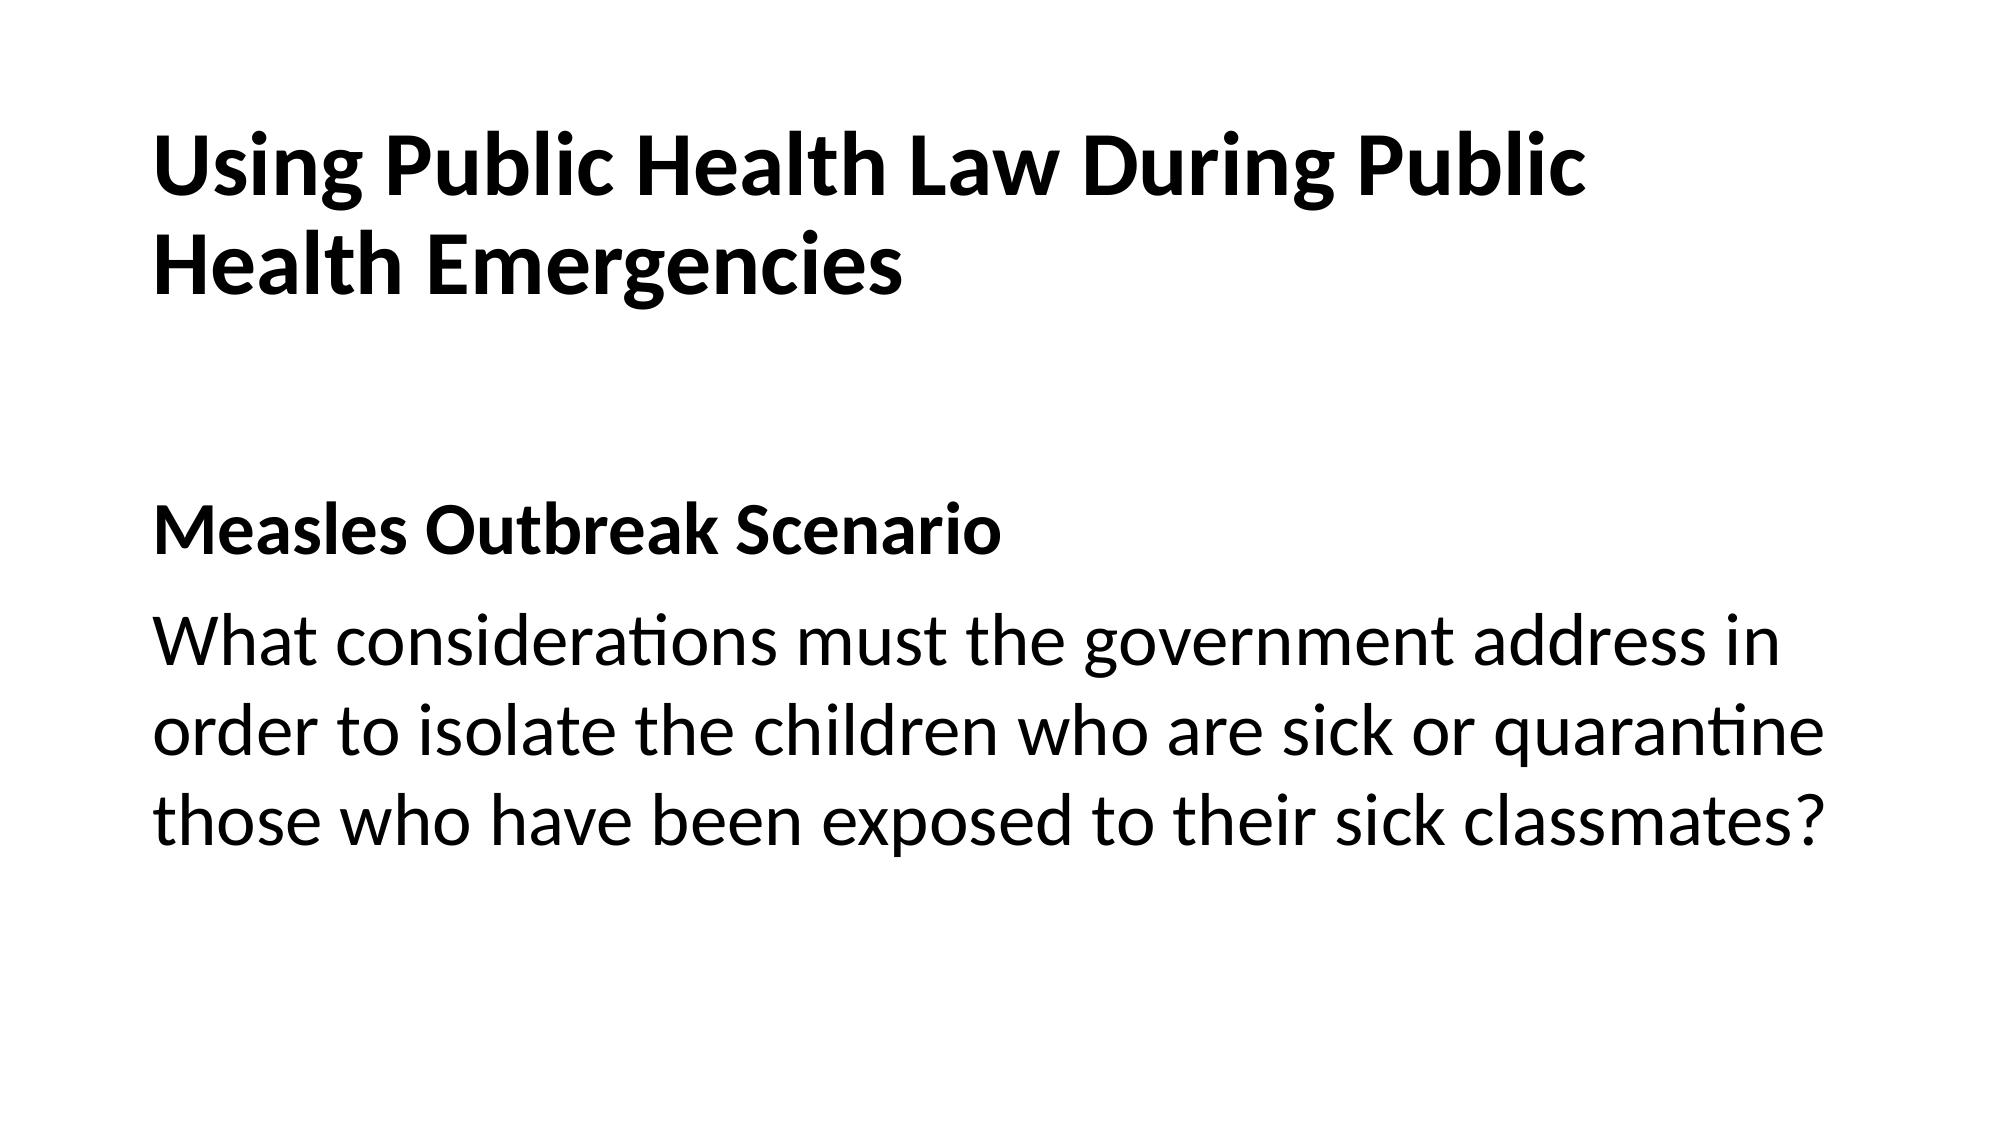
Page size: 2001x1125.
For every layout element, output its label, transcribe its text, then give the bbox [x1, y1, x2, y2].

list Measles Outbreak Scenario What considerations must the government address in order to isolate the children who are sick or quarantine those who have been exposed to their sick classmates? [137, 302, 1863, 992]
title Using Public Health Law During Public Health Emergencies [137, 106, 1863, 302]
